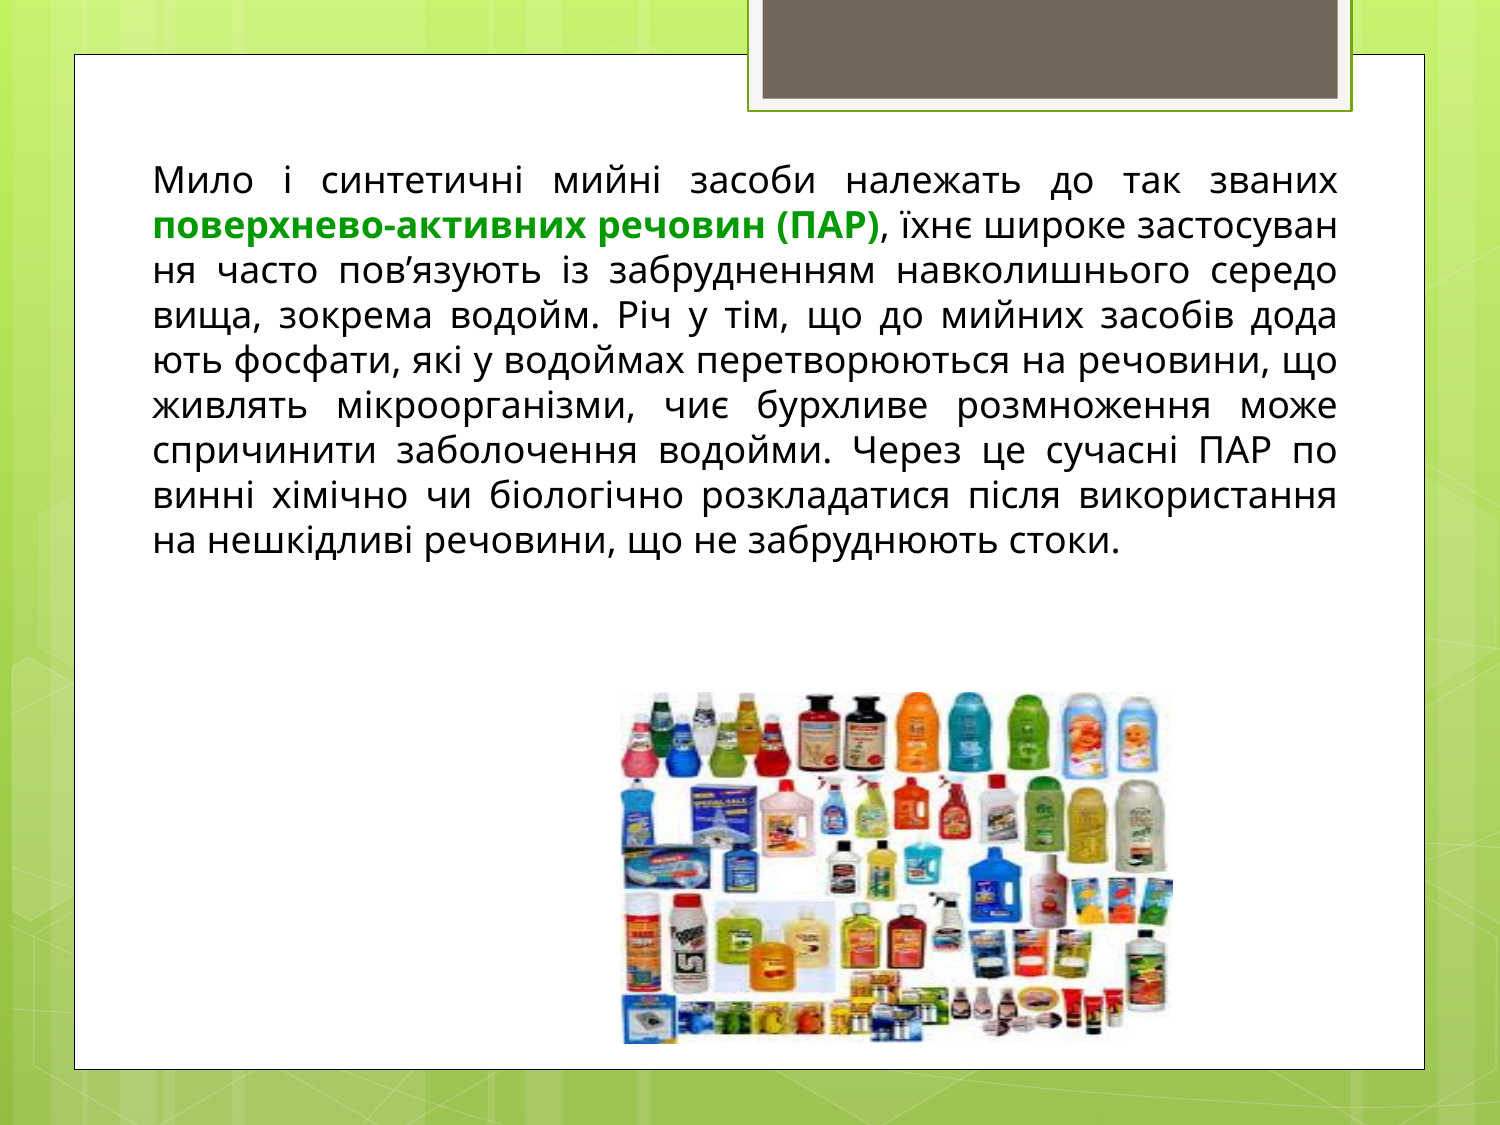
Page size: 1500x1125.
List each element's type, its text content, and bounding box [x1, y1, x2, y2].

picture [619, 692, 1173, 1045]
text_box Мило і синтетичні мийні засоби належать до так званих поверхнево-активних речовин (ПАР), їхнє широке застосуван­ня часто пов’язують із забрудненням навколишнього середо­вища, зокрема водойм. Річ у тім, що до мийних засобів дода­ють фосфати, які у водоймах перетворюються на речовини, що живлять мікроорганізми, чиє бурхливе розмноження може спричинити заболочення водойми. Через це сучасні ПАР по­винні хімічно чи біологічно розкладатися після використання на нешкідливі речовини, що не забруднюють стоки. [137, 148, 1354, 569]
